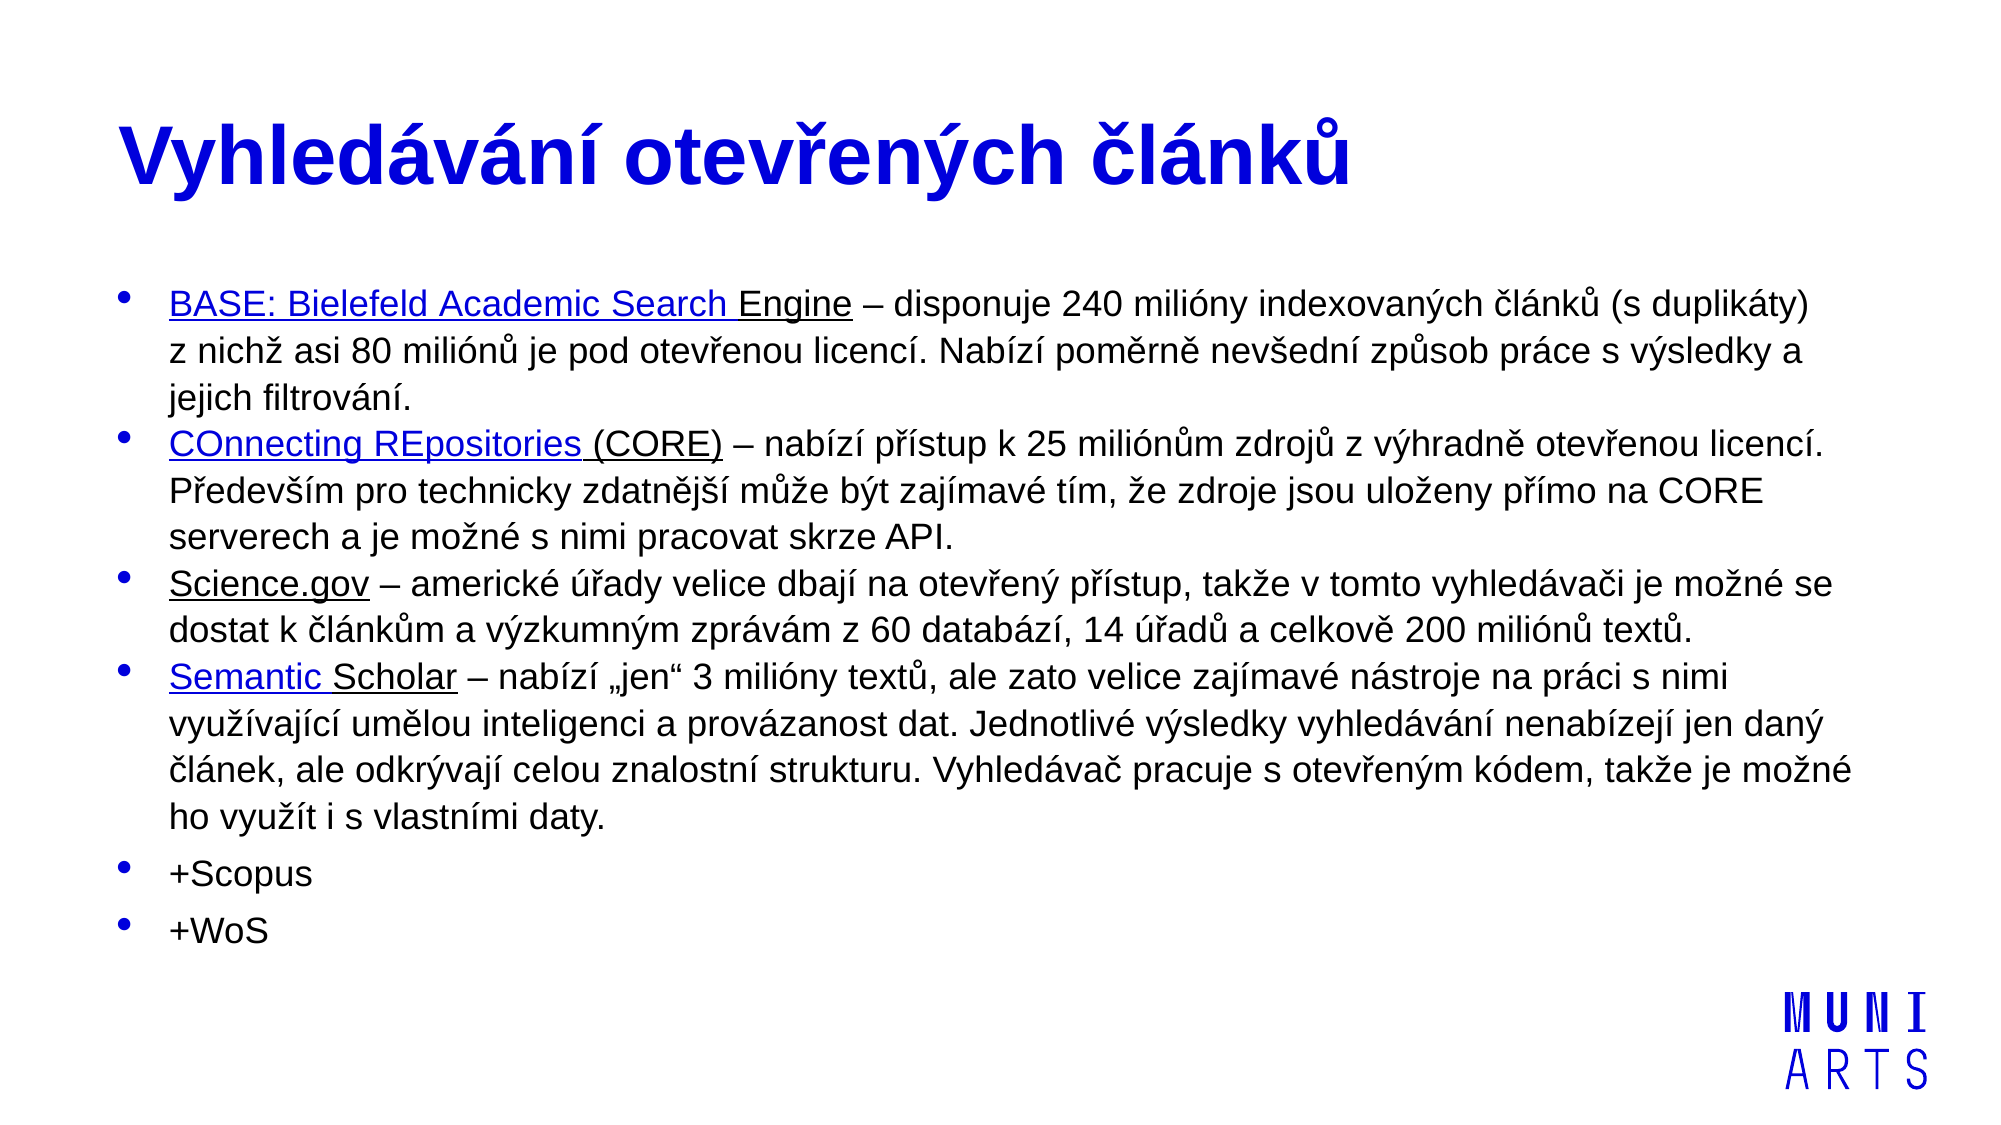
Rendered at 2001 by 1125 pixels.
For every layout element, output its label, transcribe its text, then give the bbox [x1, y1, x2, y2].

list BASE: Bielefeld Academic Search Engine – disponuje 240 milióny indexovaných článků (s duplikáty) z nichž asi 80 miliónů je pod otevřenou licencí. Nabízí poměrně nevšední způsob práce s výsledky a jejich filtrování. COnnecting REpositories (CORE) – nabízí přístup k 25 miliónům zdrojů z výhradně otevřenou licencí. Především pro technicky zdatnější může být zajímavé tím, že zdroje jsou uloženy přímo na CORE serverech a je možné s nimi pracovat skrze API. Science.gov – americké úřady velice dbají na otevřený přístup, takže v tomto vyhledávači je možné se dostat k článkům a výzkumným zprávám z 60 databází, 14 úřadů a celkově 200 miliónů textů. Semantic Scholar – nabízí „jen“ 3 milióny textů, ale zato velice zajímavé nástroje na práci s nimi využívající umělou inteligenci a provázanost dat. Jednotlivé výsledky vyhledávání nenabízejí jen daný článek, ale odkrývají celou znalostní strukturu. Vyhledávač pracuje s otevřeným kódem, takže je možné ho využít i s vlastními daty. +Scopus +WoS [118, 277, 1883, 957]
title Vyhledávání otevřených článků [118, 118, 1883, 193]
